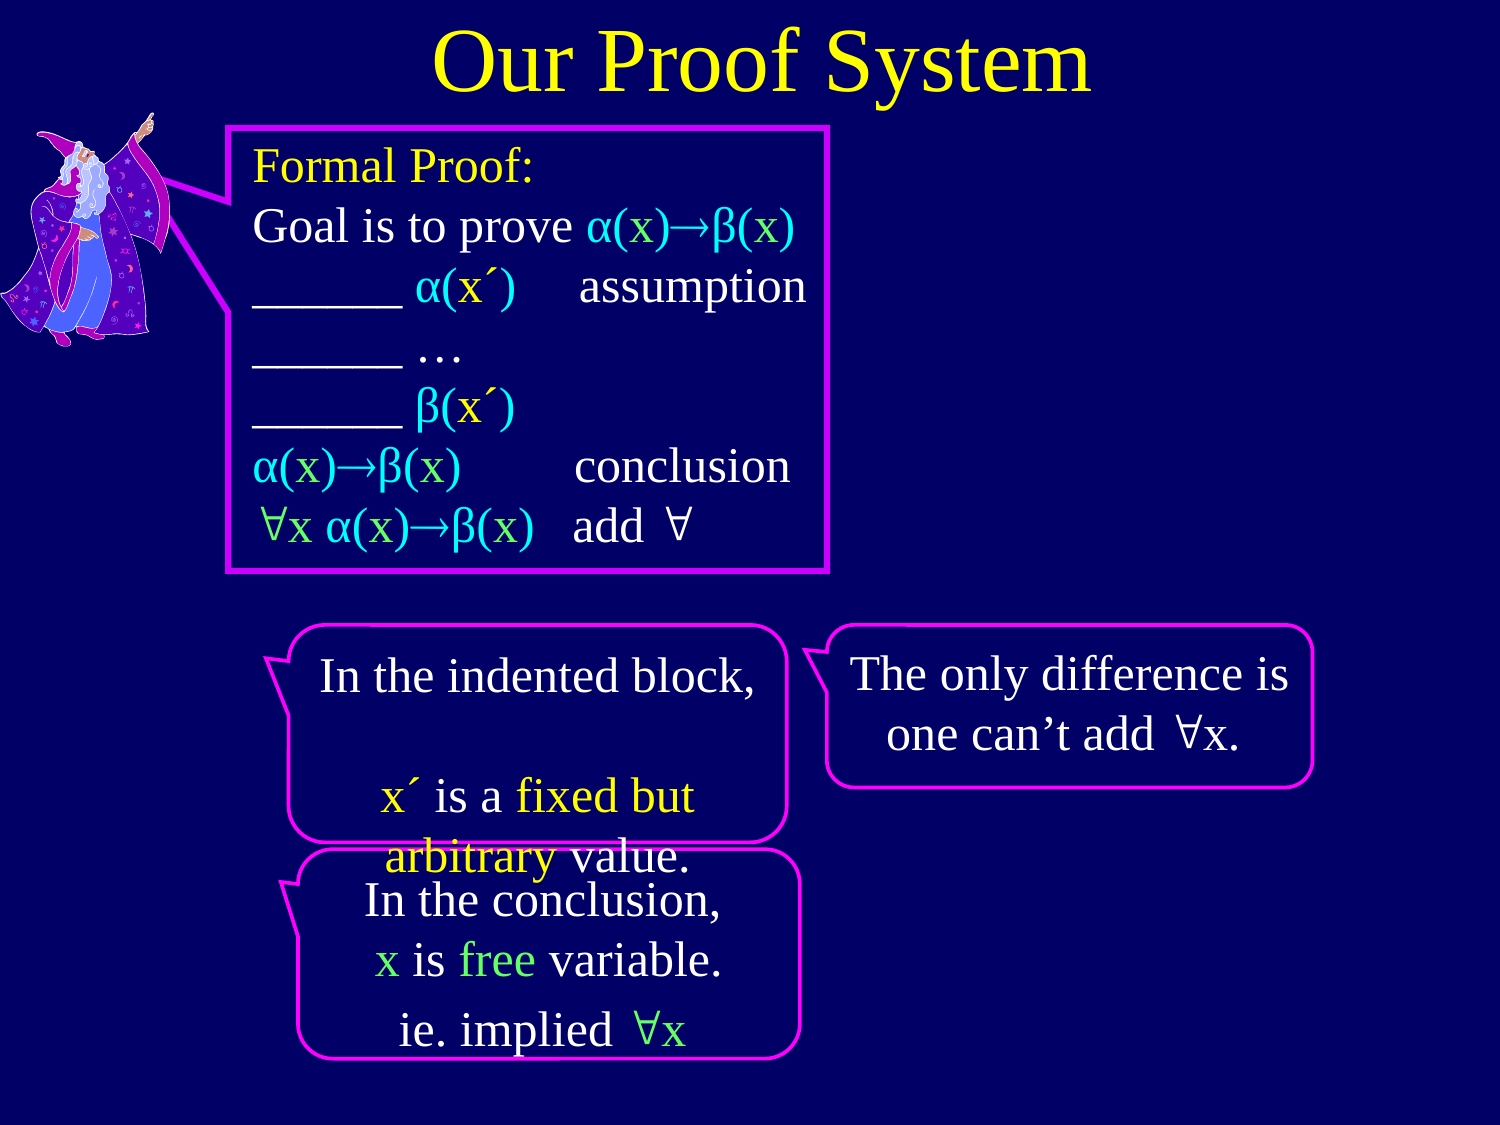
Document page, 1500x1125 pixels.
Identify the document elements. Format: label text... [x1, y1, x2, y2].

picture [0, 112, 173, 348]
text_box In the conclusion, x is free variable. ie. implied "x [280, 849, 800, 1059]
text_box Formal Proof: Goal is to prove α(x)β(x) ______ α(x´) assumption ______ … ______ β(x´) α(x)β(x) conclusion "x α(x)β(x) add " [237, 124, 899, 560]
text_box Our Proof System [49, 0, 1475, 181]
text_box [177, 127, 827, 571]
text_box The only difference is one can’t add "x. [804, 624, 1313, 788]
text_box In the indented block, x´ is a fixed but arbitrary value. [265, 624, 787, 843]
